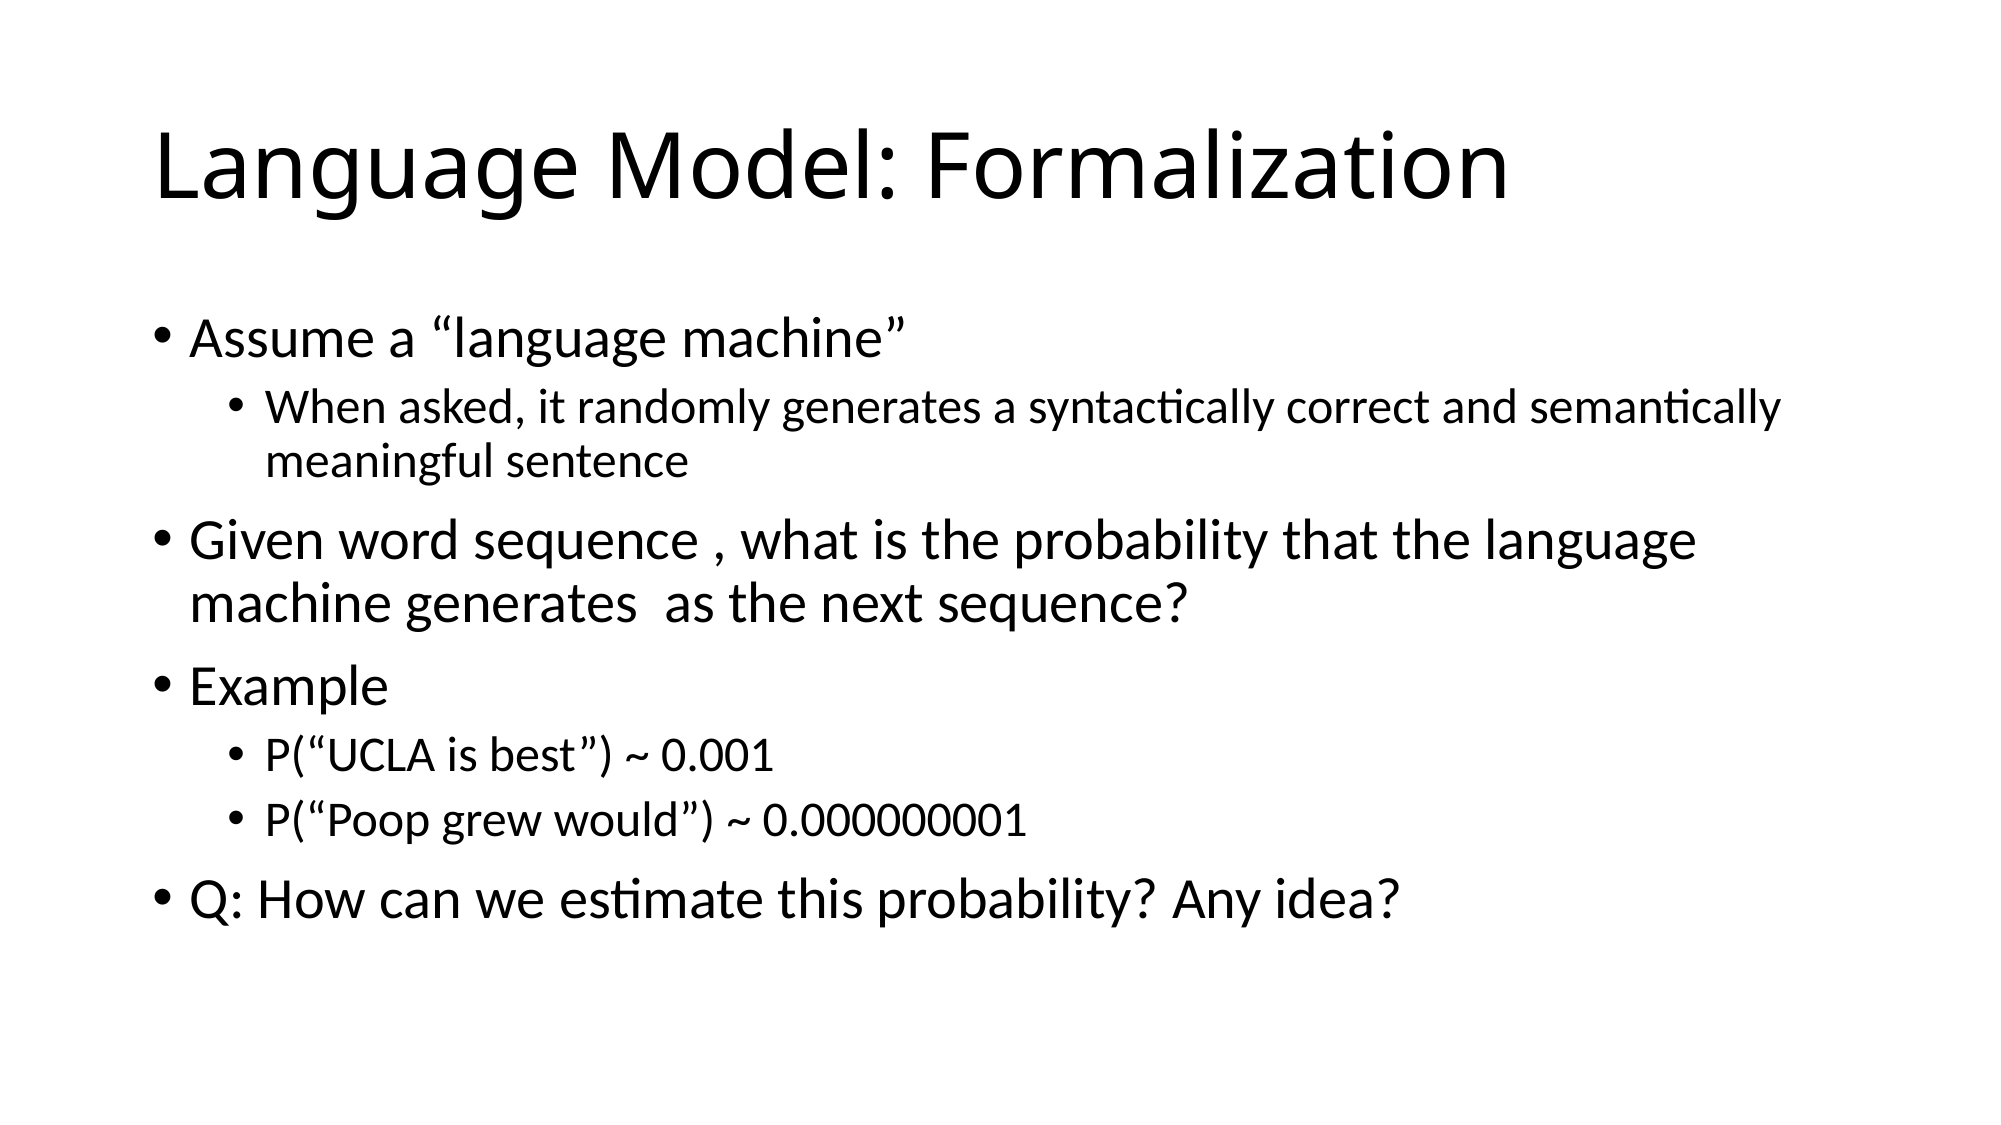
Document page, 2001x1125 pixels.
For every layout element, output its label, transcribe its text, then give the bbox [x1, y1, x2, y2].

title Language Model: Formalization [137, 59, 1863, 278]
